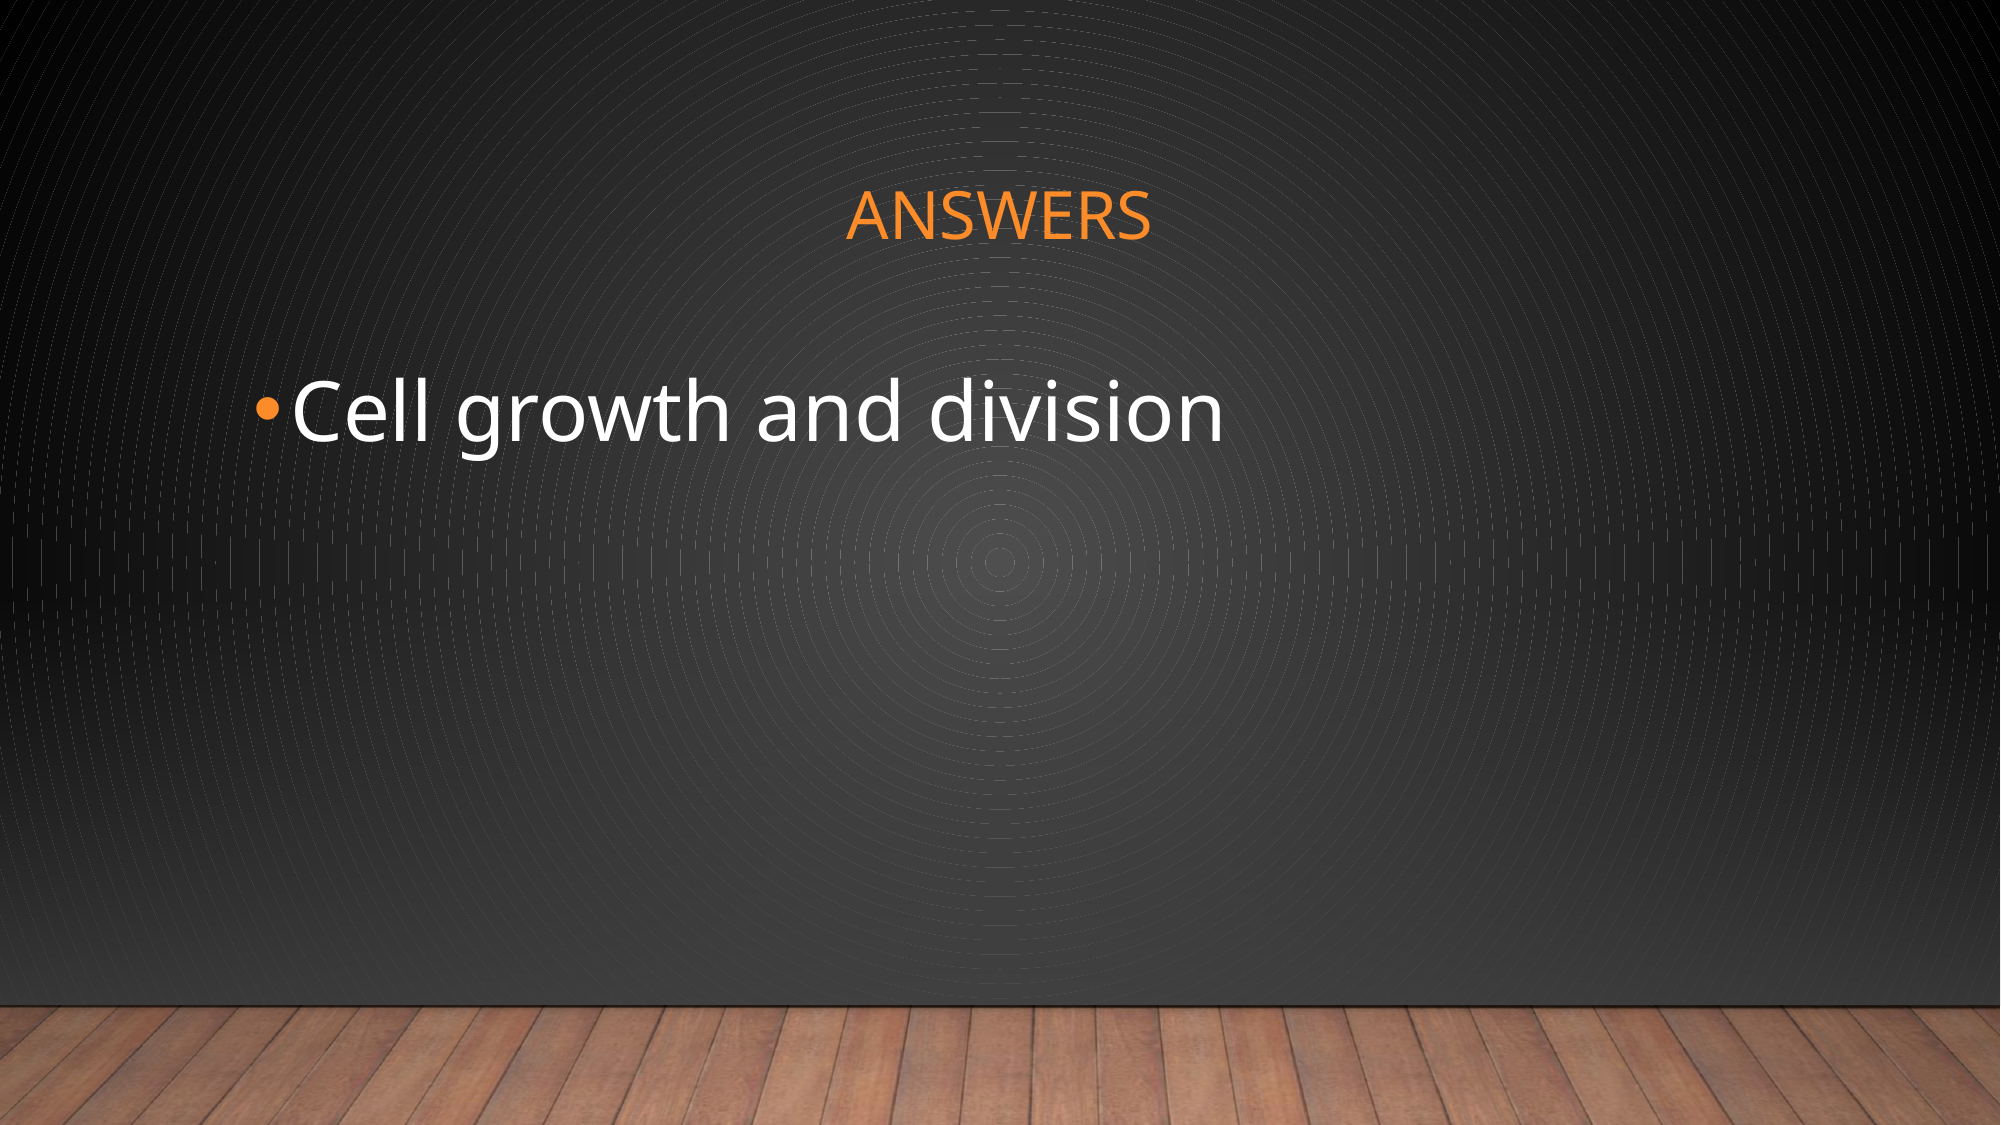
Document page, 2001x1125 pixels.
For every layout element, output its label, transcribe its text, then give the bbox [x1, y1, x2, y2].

picture [0, 1005, 2000, 1125]
list Cell growth and division [238, 330, 1763, 897]
title Answers [238, 131, 1763, 305]
